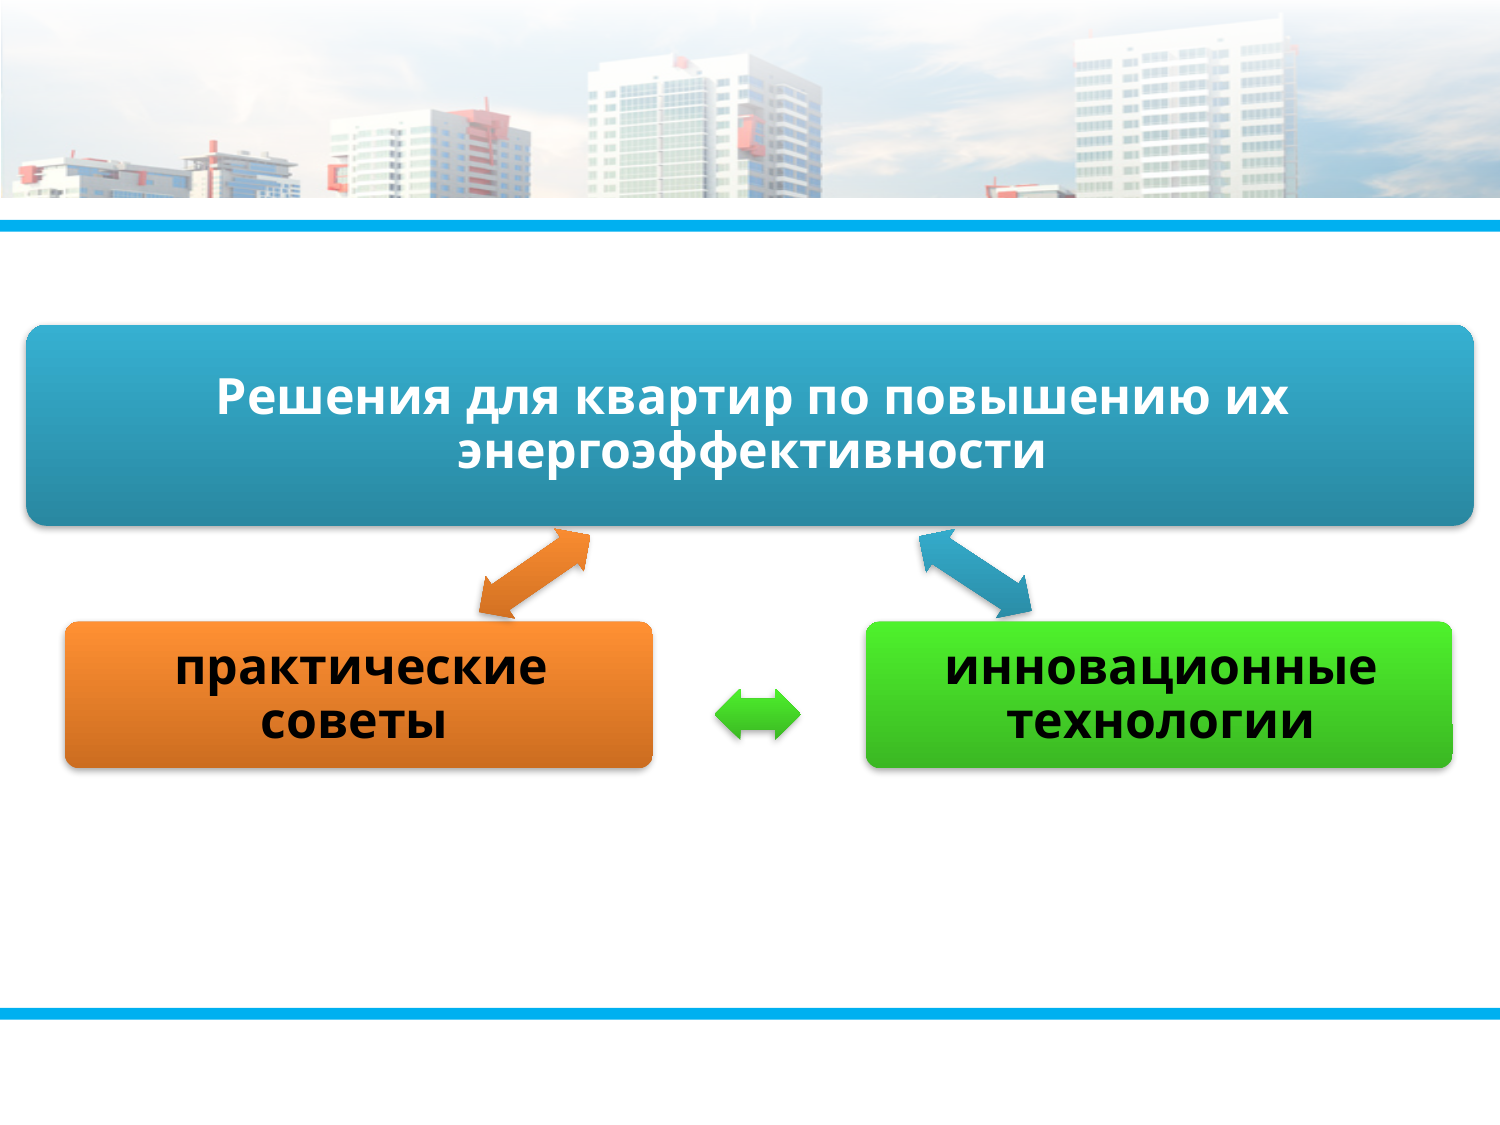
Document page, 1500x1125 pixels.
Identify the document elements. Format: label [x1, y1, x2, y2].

text_box [0, 337, 1500, 906]
